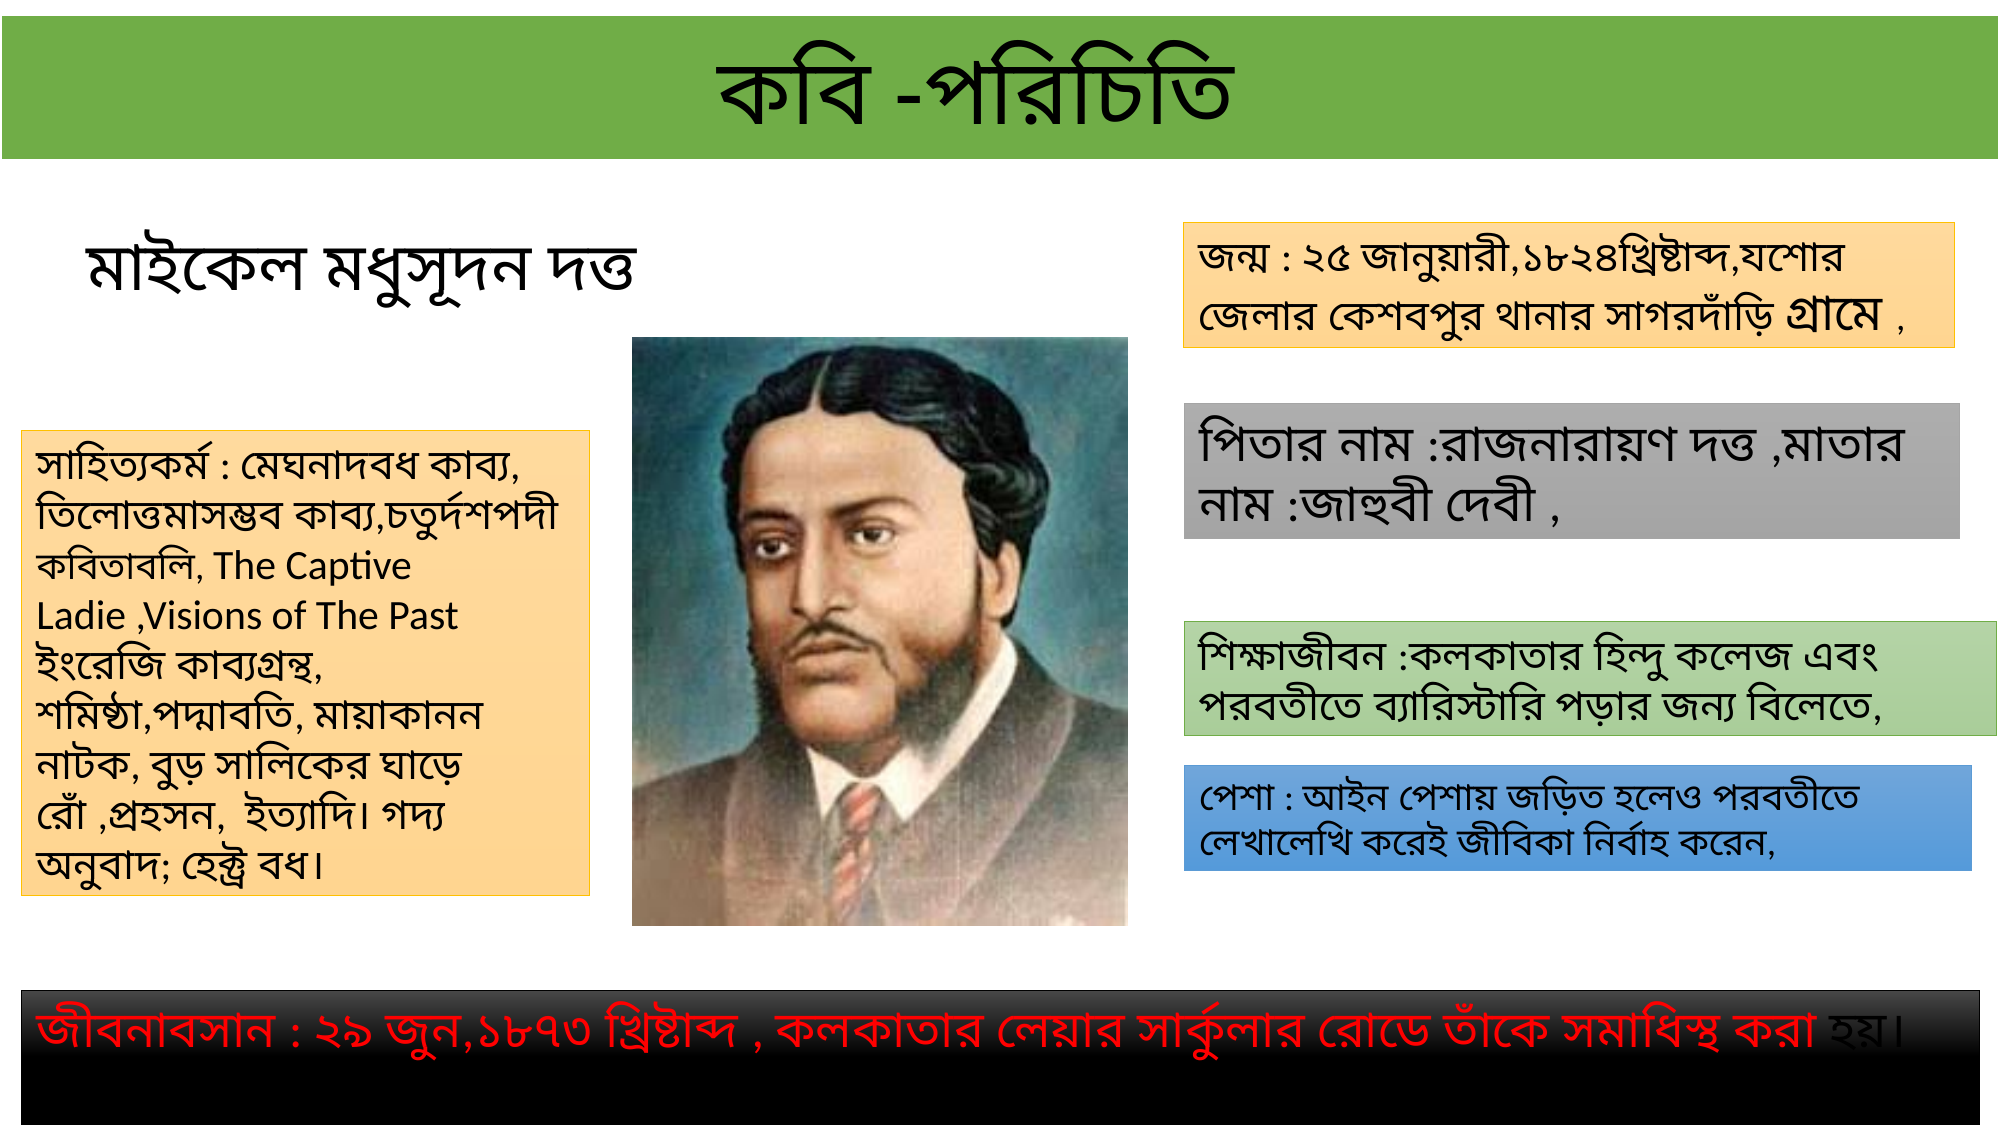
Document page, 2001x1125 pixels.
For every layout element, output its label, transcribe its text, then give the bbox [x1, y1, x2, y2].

text_box কবি -পরিচিতি [0, 13, 2000, 162]
text_box জীবনাবসান : ২৯ জুন,১৮৭৩ খ্রিষ্টাব্দ , কলকাতার লেয়ার সার্কুলার রোডে তাঁকে সমাধিস্থ করা হয়। [21, 990, 1980, 1125]
text_box মাইকেল মধুসূদন দত্ত [71, 216, 835, 311]
text_box জন্ম : ২৫ জানুয়ারী,১৮২৪খ্রিষ্টাব্দ,যশোর জেলার কেশবপুর থানার সাগরদাঁড়ি গ্রামে , [1183, 222, 1955, 348]
text_box পেশা : আইন পেশায় জড়িত হলেও পরবতীতে লেখালেখি করেই জীবিকা নির্বাহ করেন, [1184, 765, 1972, 871]
text_box সাহিত্যকর্ম : মেঘনাদবধ কাব্য, তিলোত্তমাসম্ভব কাব্য,চতুর্দশপদী কবিতাবলি, The Captive Ladie ,Visions of The Past ইংরেজি কাব্যগ্রন্থ, শমিষ্ঠা,পদ্মাবতি, মায়াকানন নাটক, বুড় সালিকের ঘাড়ে রোঁ ,প্রহসন, ইত্যাদি। গদ্য অনুবাদ; হেক্ট্র বধ। [21, 430, 590, 896]
picture [632, 337, 1128, 926]
text_box শিক্ষাজীবন :কলকাতার হিন্দু কলেজ এবং পরবতীতে ব্যারিস্টারি পড়ার জন্য বিলেতে, [1184, 621, 1997, 736]
text_box পিতার নাম :রাজনারায়ণ দত্ত ,মাতার নাম :জাহুবী দেবী , [1184, 403, 1960, 539]
